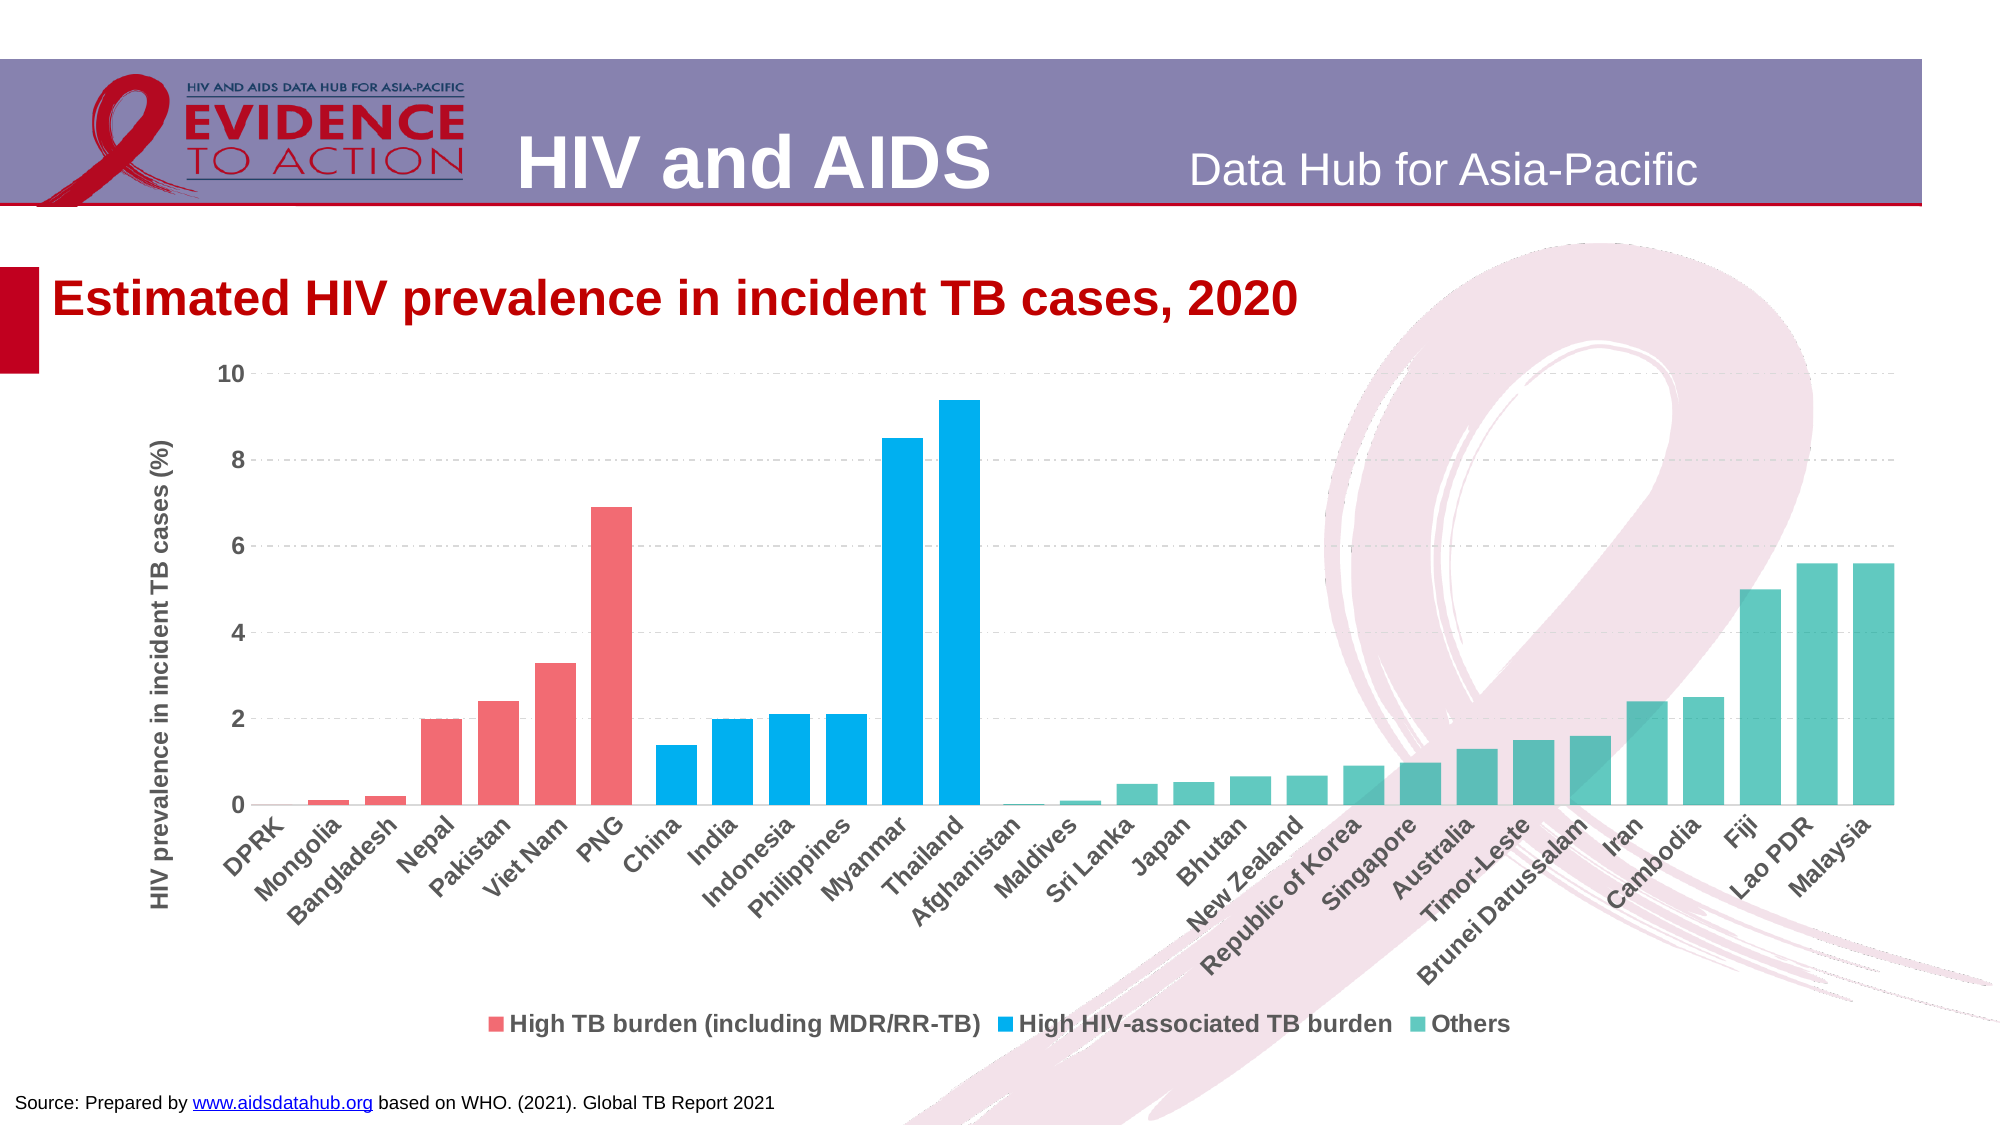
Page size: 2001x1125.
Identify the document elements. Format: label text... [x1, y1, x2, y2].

text_box Source: Prepared by www.aidsdatahub.org based on WHO. (2021). Global TB Report 2021 [0, 1083, 1450, 1121]
picture [706, 181, 2000, 1125]
title Estimated HIV prevalence in incident TB cases, 2020 [37, 257, 1875, 341]
chart [72, 351, 1928, 1044]
picture [11, 74, 469, 207]
